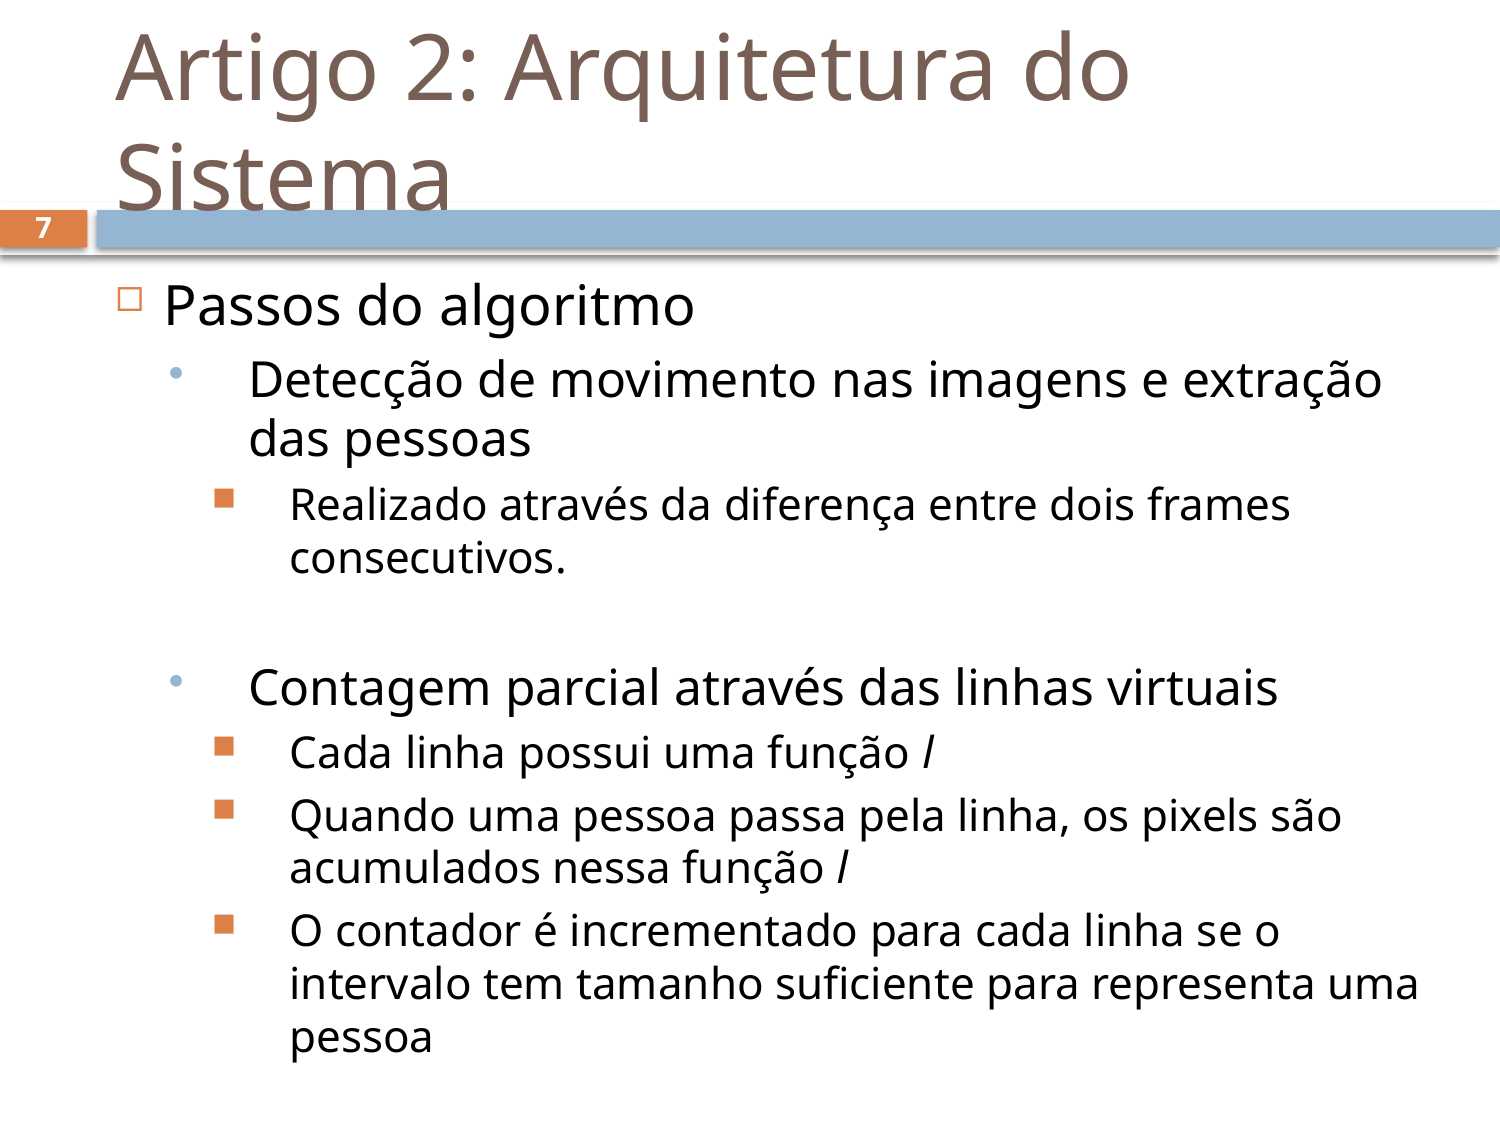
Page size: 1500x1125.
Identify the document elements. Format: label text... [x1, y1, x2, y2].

list Passos do algoritmo Detecção de movimento nas imagens e extração das pessoas Realizado através da diferença entre dois frames consecutivos. Contagem parcial através das linhas virtuais Cada linha possui uma função l Quando uma pessoa passa pela linha, os pixels são acumulados nessa função l O contador é incrementado para cada linha se o intervalo tem tamanho suficiente para representa uma pessoa [100, 262, 1438, 1071]
slide_number 7 [0, 208, 88, 249]
title Artigo 2: Arquitetura do Sistema [100, 37, 1438, 200]
